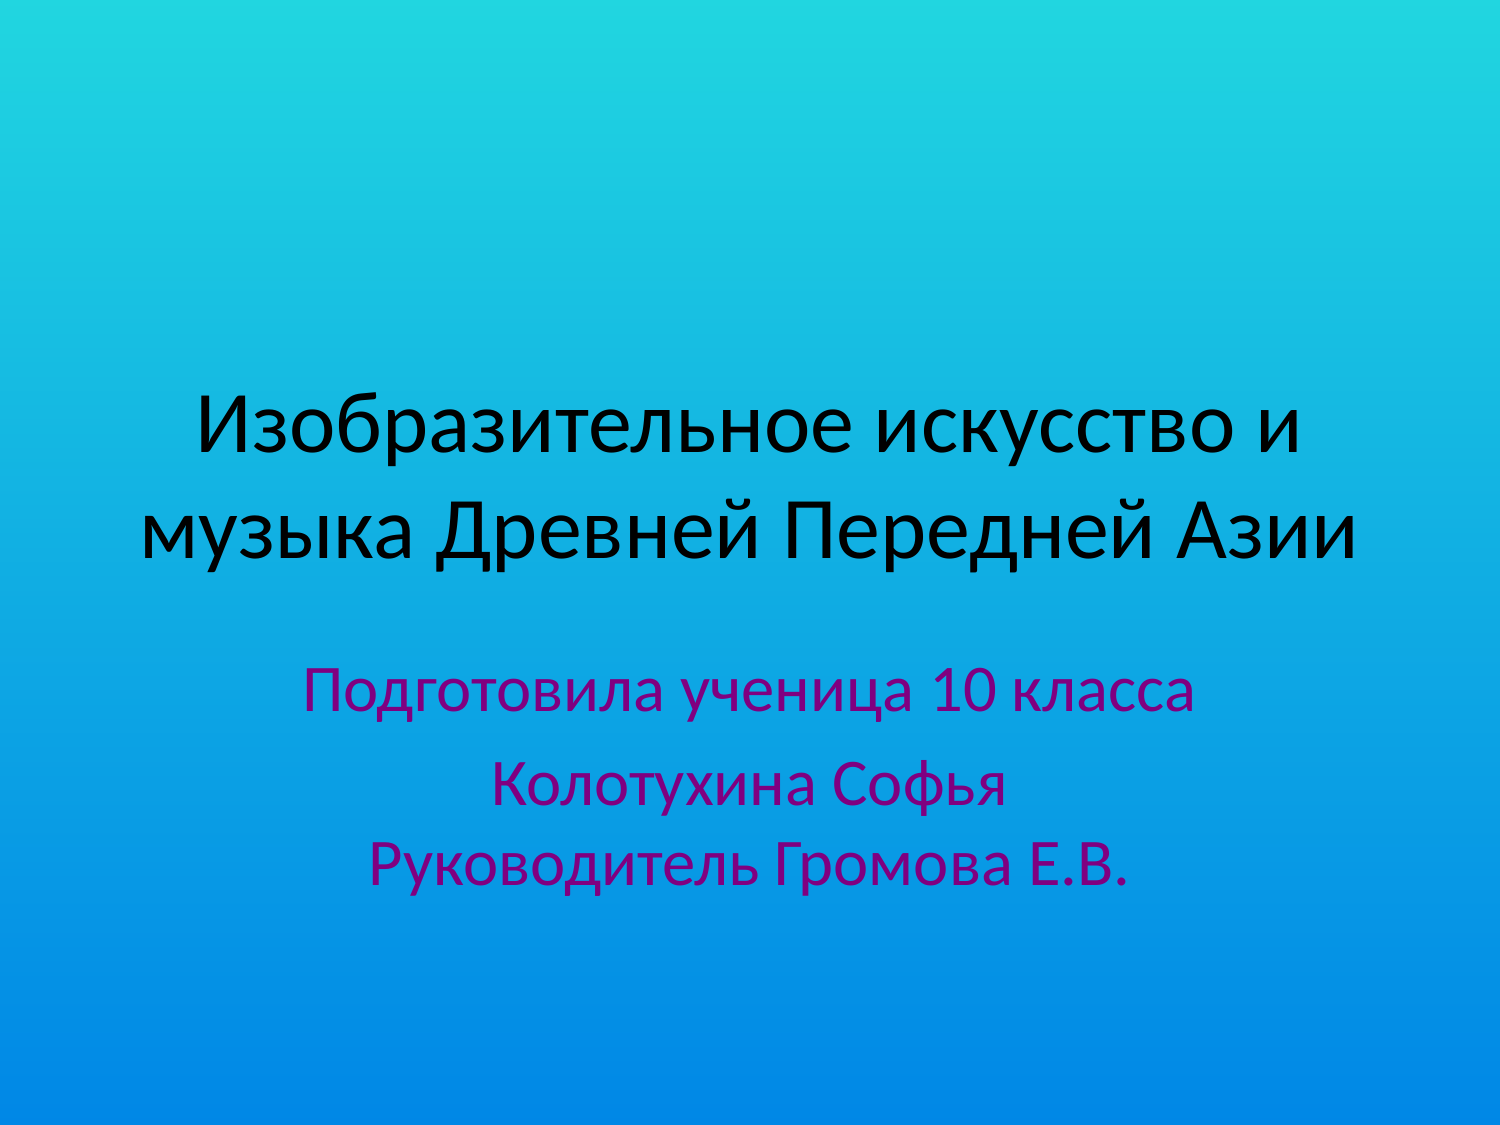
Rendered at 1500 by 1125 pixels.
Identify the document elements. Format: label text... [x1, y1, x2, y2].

title Изобразительное искусство и музыка Древней Передней Азии [112, 349, 1388, 591]
subtitle Подготовила ученица 10 класса Колотухина Софья Руководитель Громова Е.В. [224, 637, 1276, 926]
